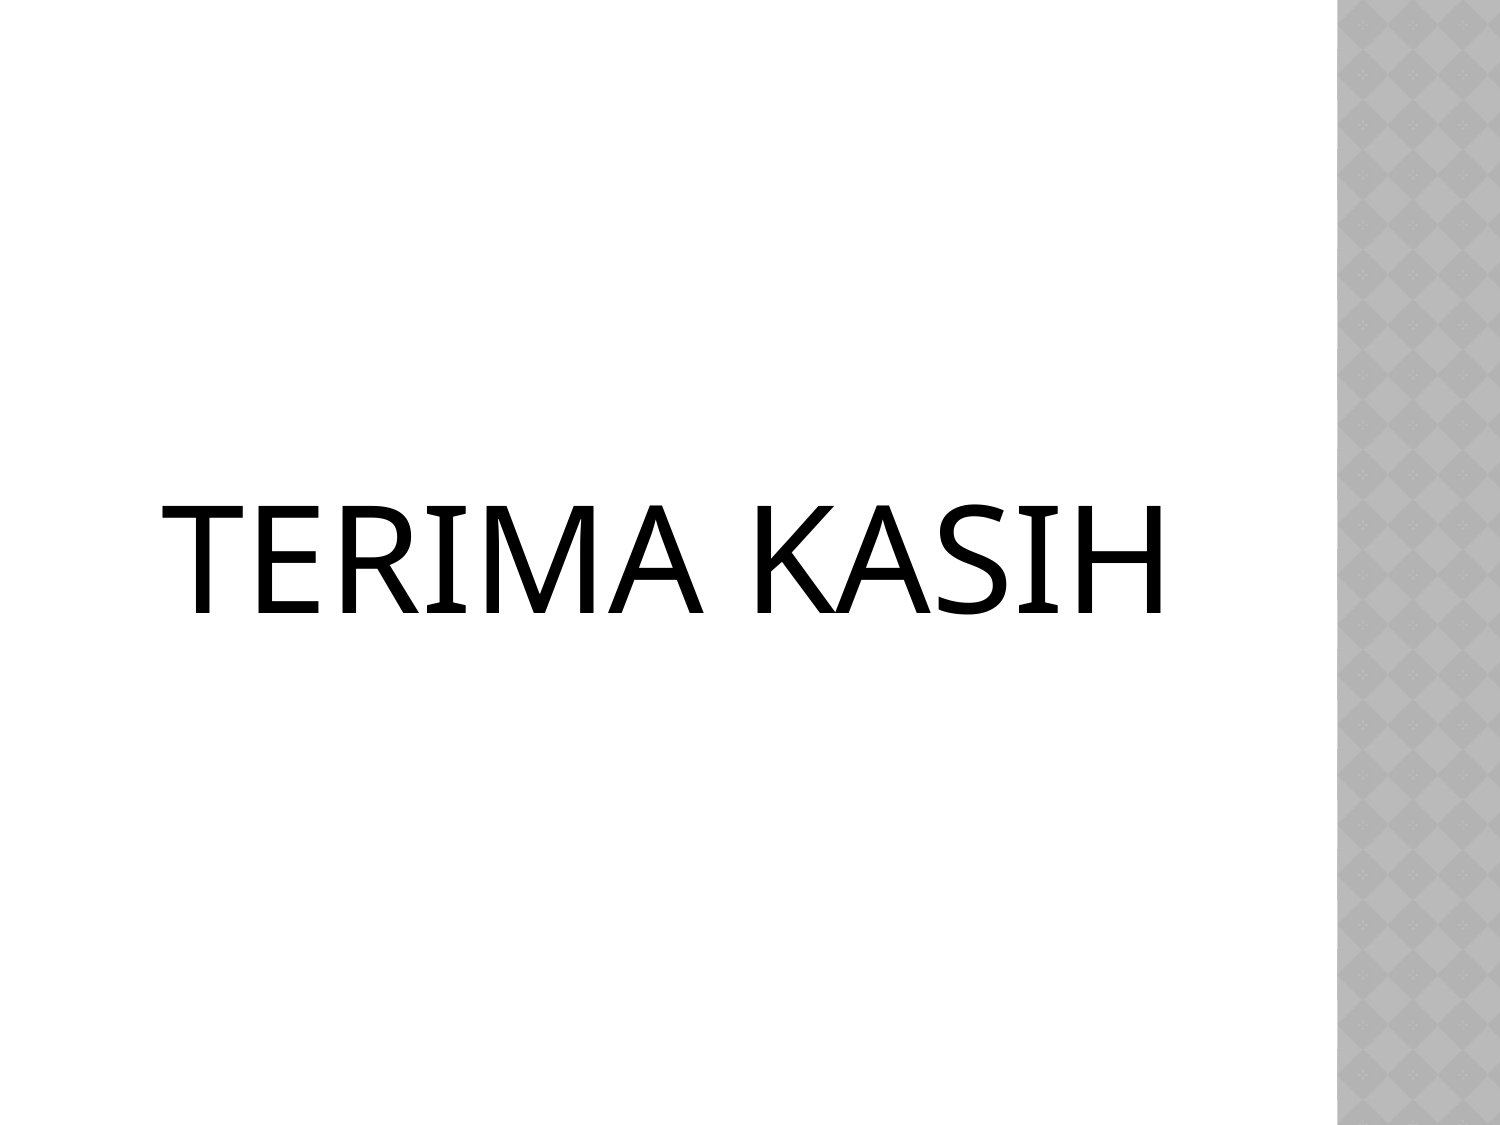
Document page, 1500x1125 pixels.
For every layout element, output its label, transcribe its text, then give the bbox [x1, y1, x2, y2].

list TERIMA KASIH [75, 264, 1263, 1059]
